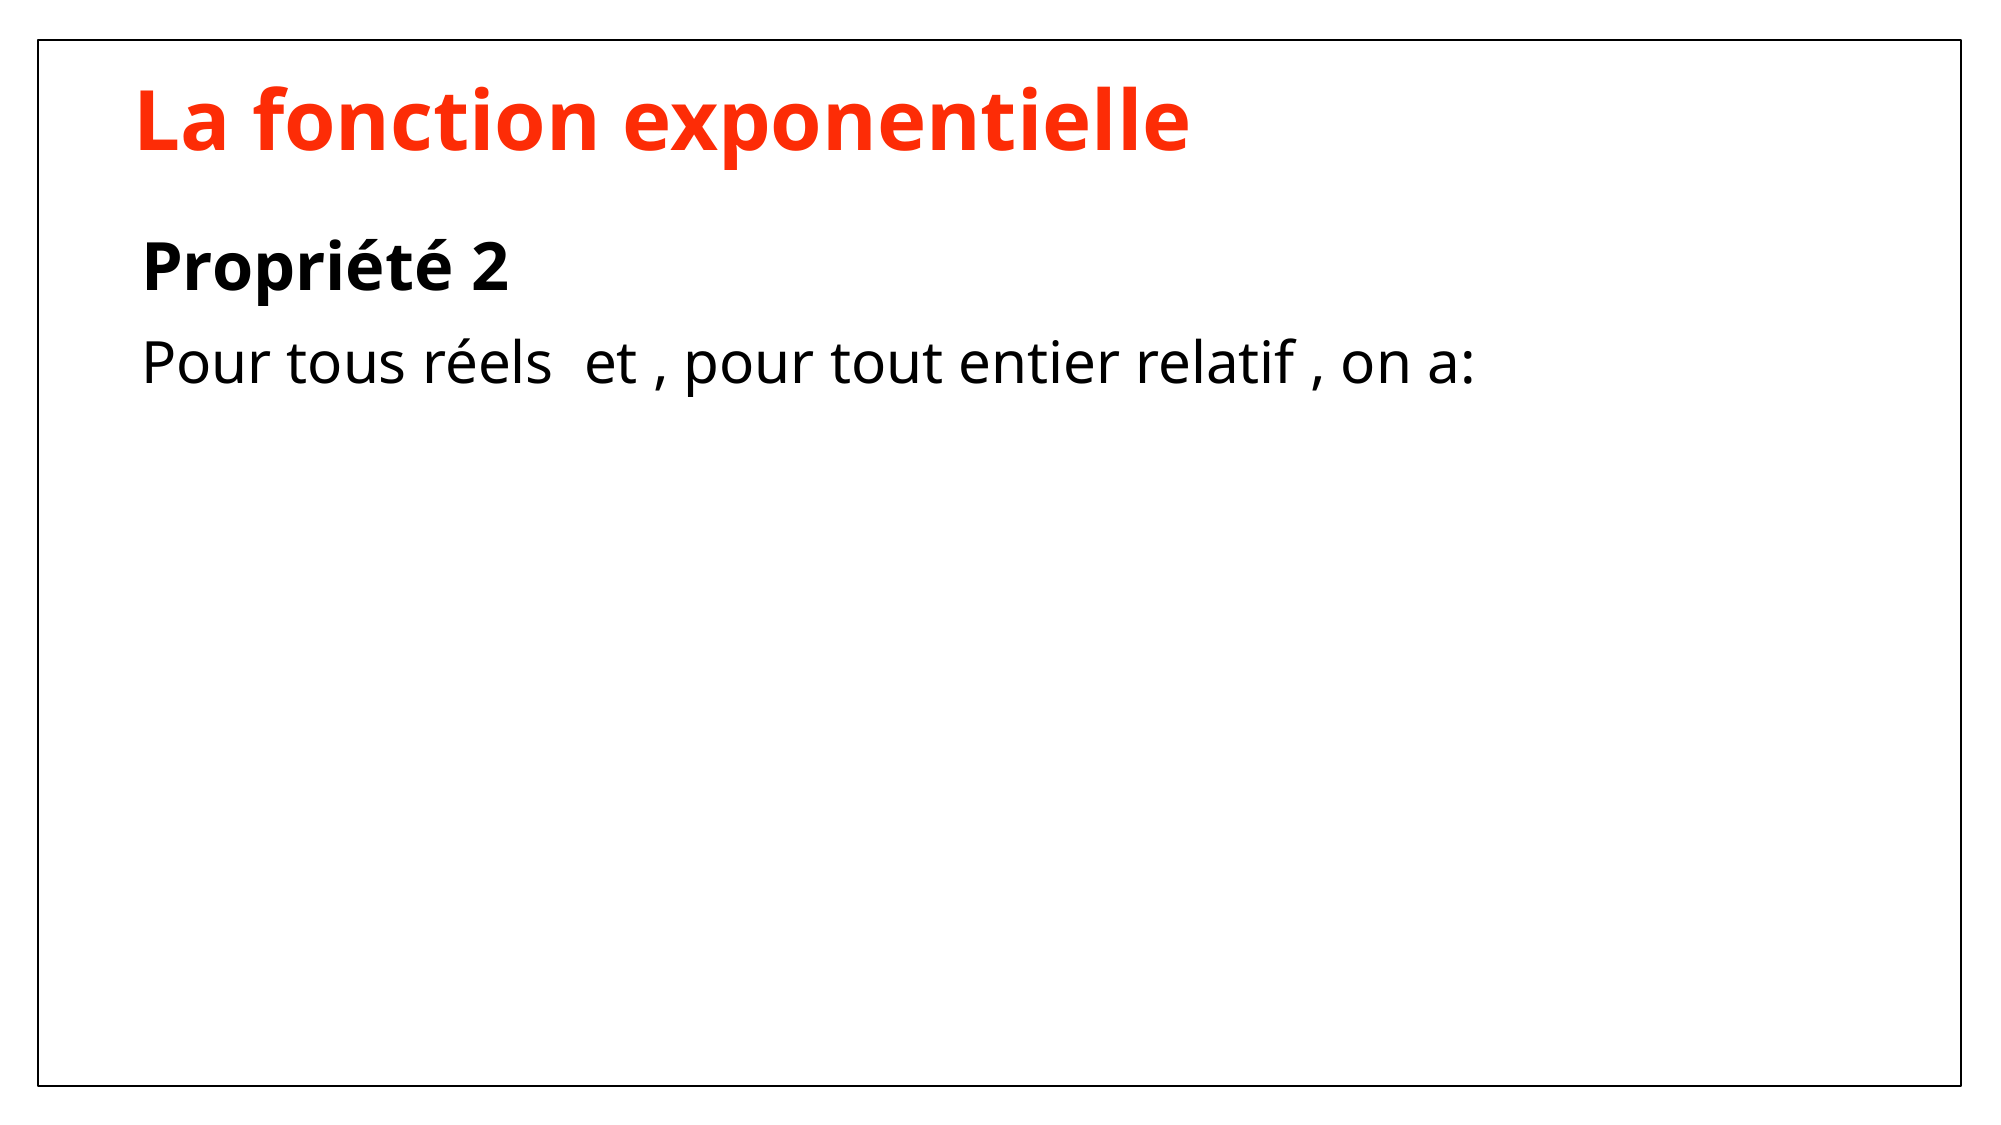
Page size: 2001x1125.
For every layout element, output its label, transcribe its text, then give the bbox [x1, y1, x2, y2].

title La fonction exponentielle [118, 91, 1738, 256]
